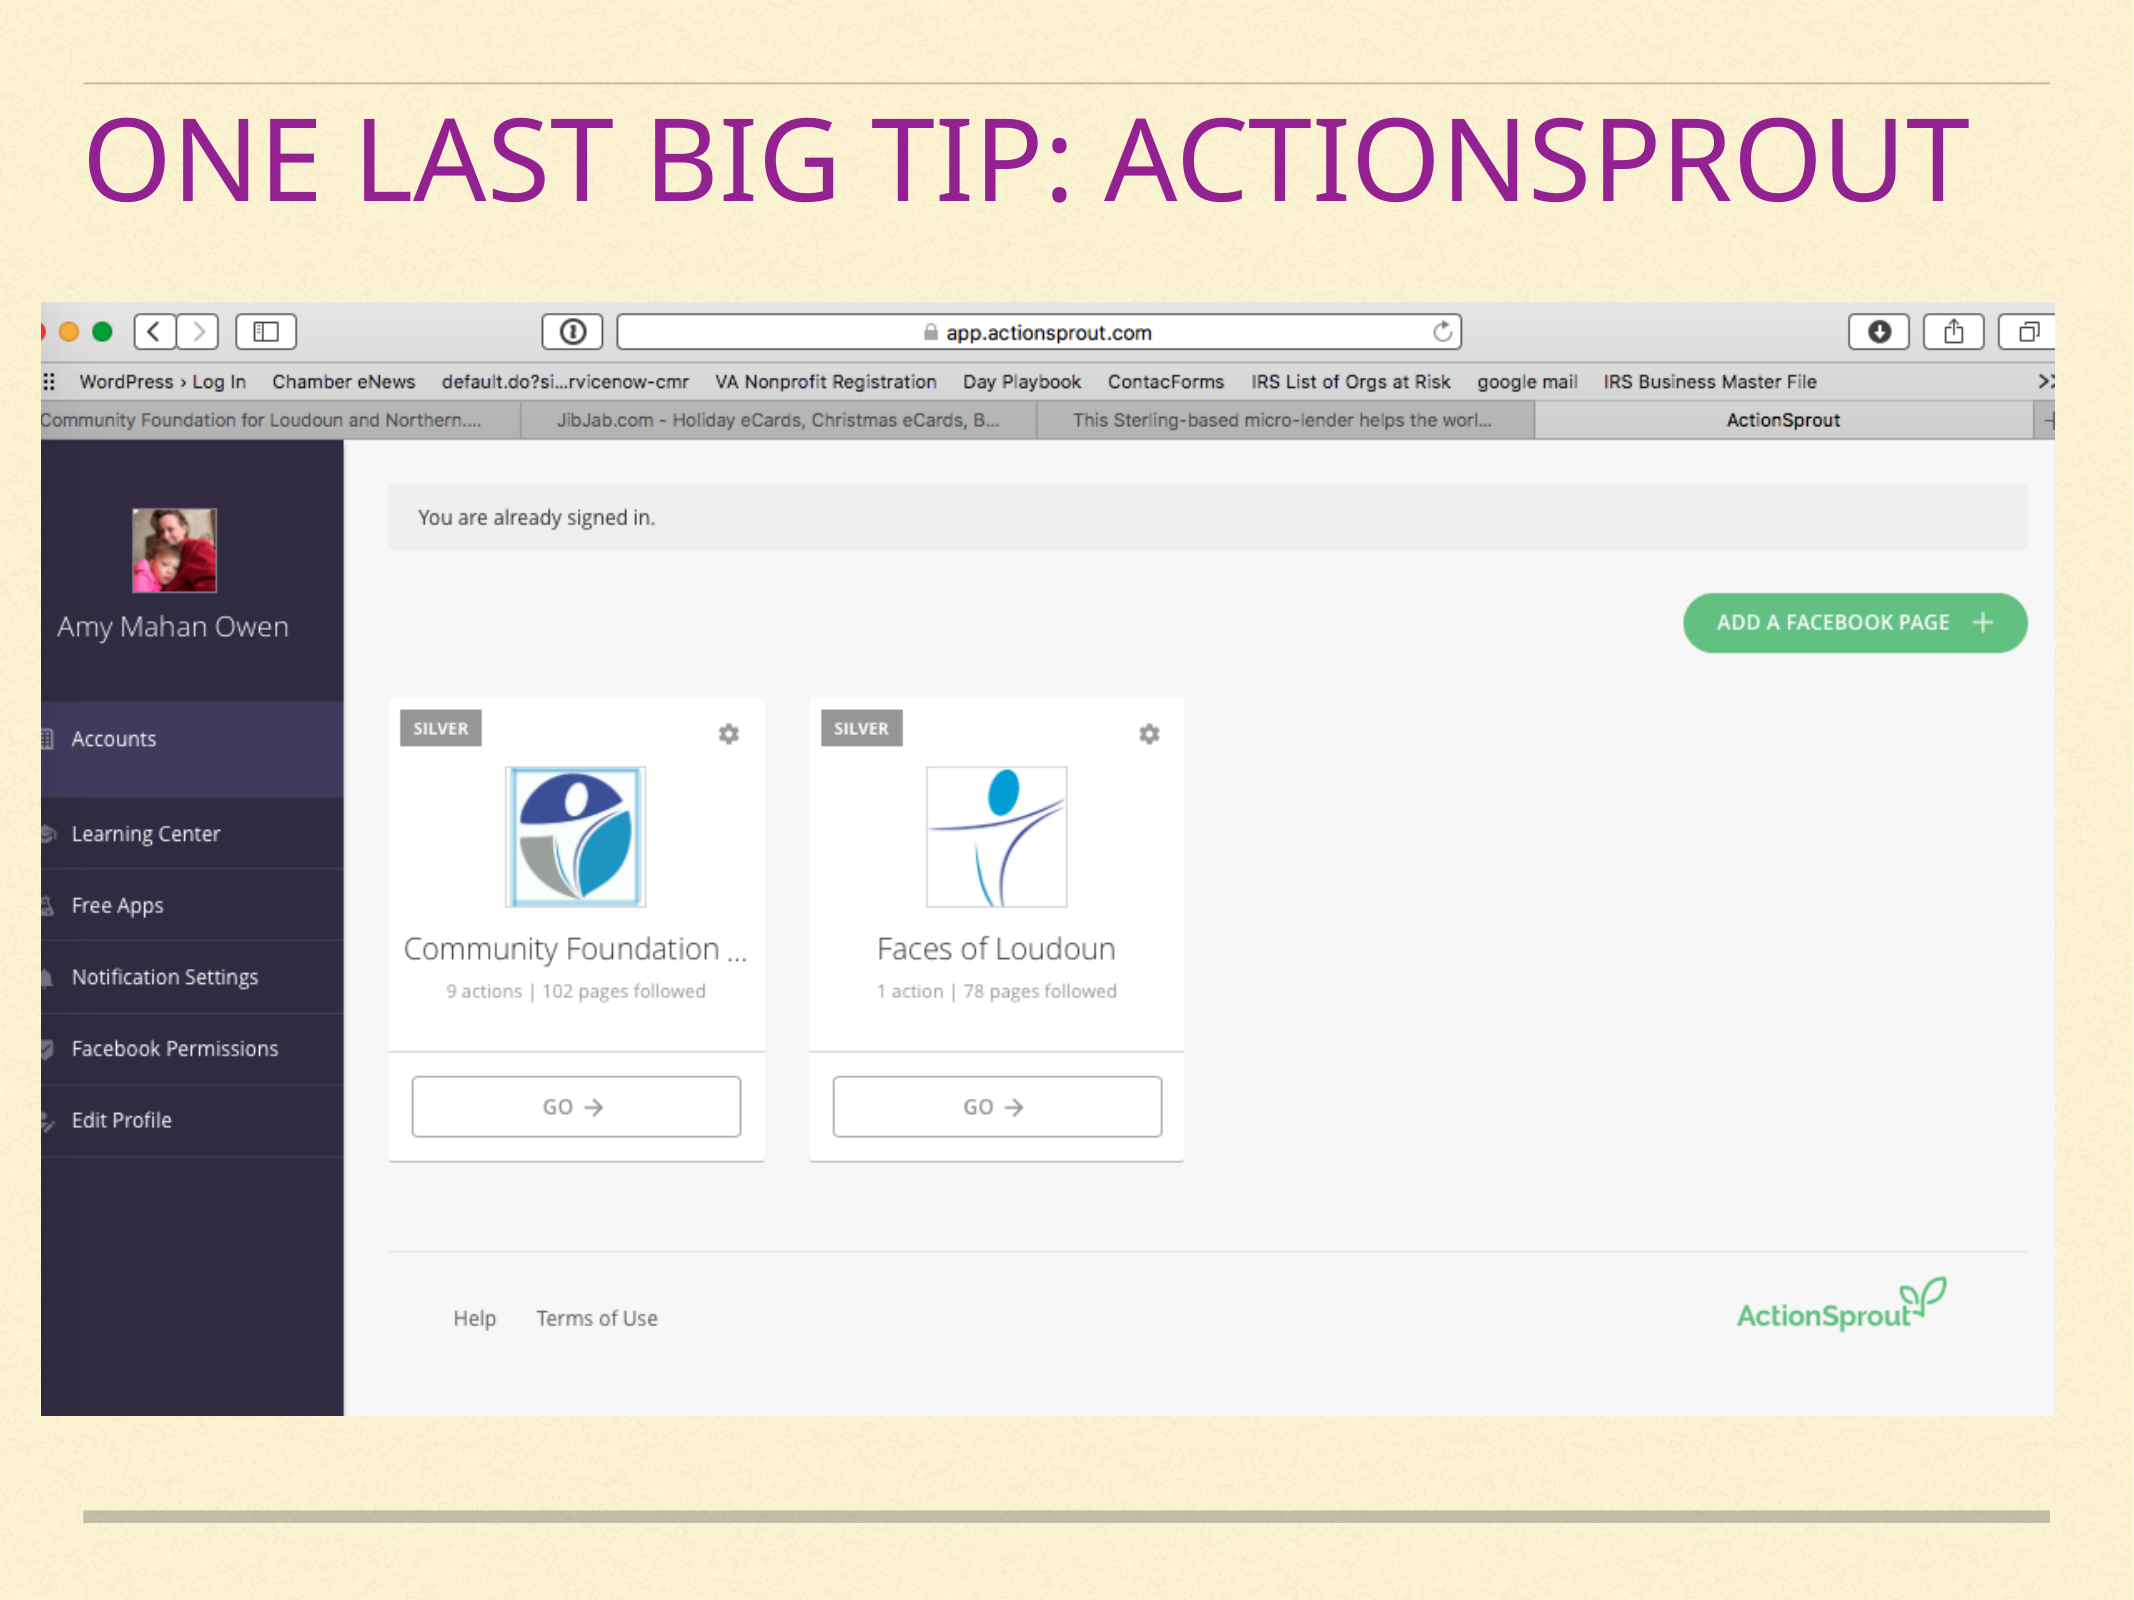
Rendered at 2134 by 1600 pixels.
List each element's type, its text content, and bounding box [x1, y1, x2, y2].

picture [0, 0, 2134, 1600]
text_box One last Big tip: actionsprout [0, 94, 2055, 234]
